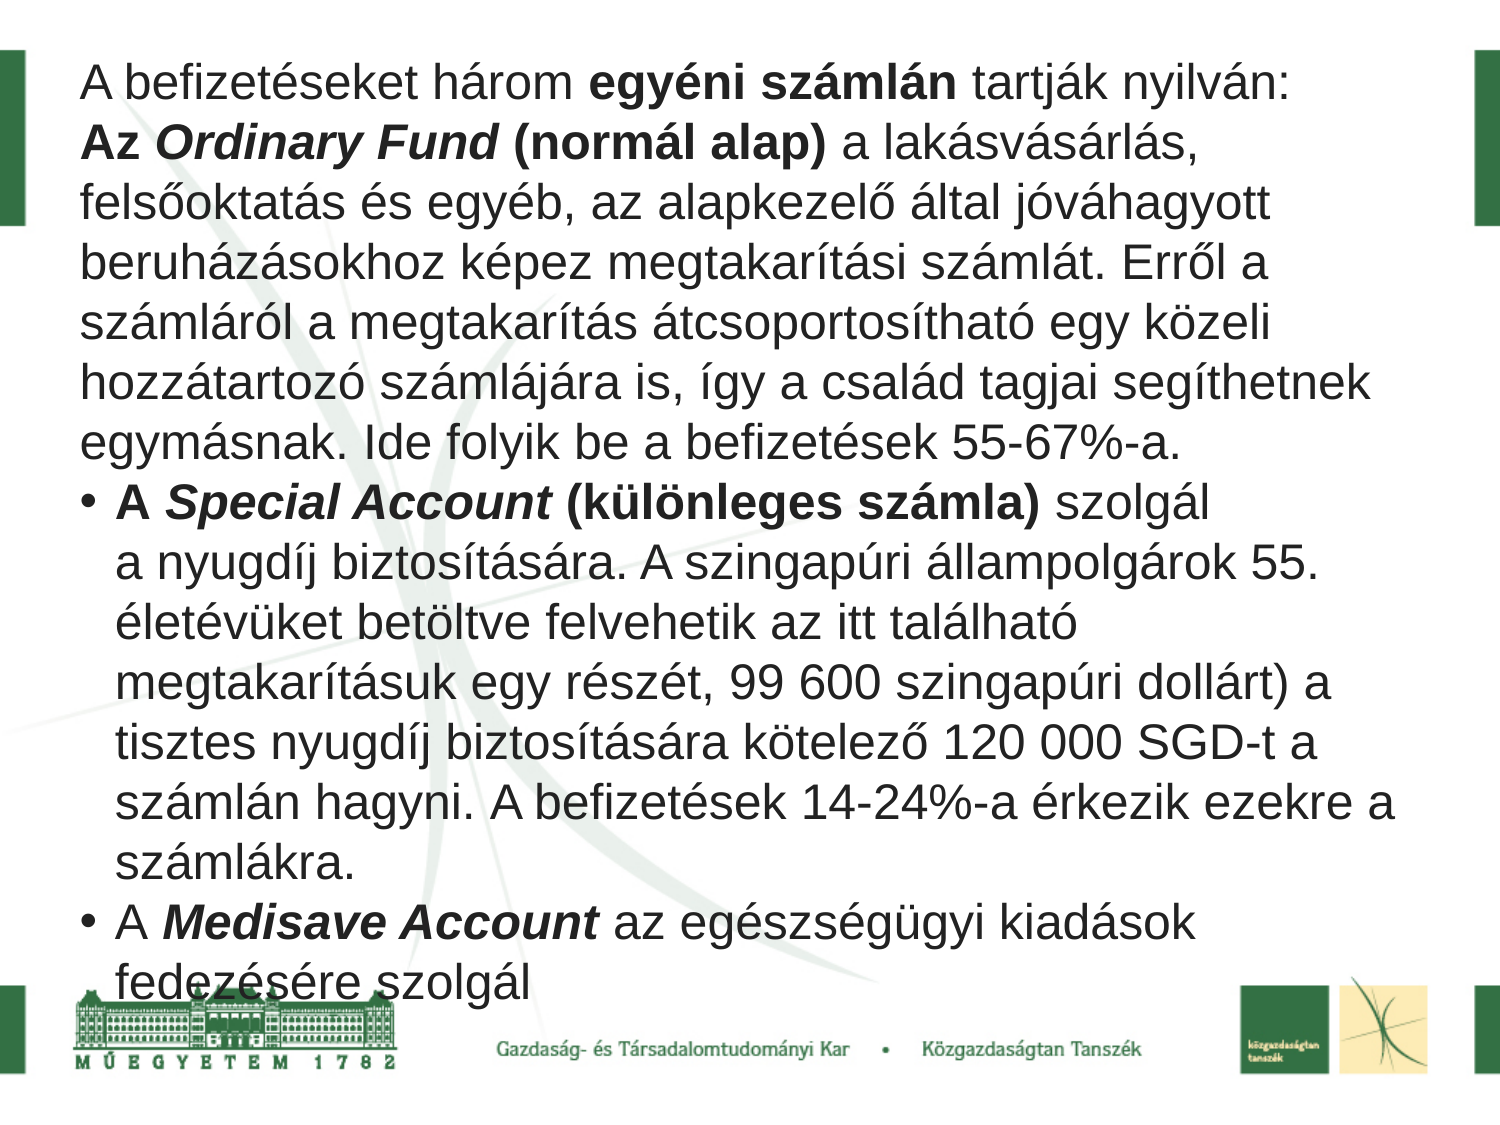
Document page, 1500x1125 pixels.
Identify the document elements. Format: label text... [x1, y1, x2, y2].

text_box A befizetéseket három egyéni számlán tartják nyilván: Az Ordinary Fund (normál alap) a lakásvásárlás, felsőoktatás és egyéb, az alapkezelő által jóváhagyott beruházásokhoz képez megtakarítási számlát. Erről a számláról a megtakarítás átcsoportosítható egy közeli hozzátartozó számlájára is, így a család tagjai segíthetnek egymásnak. Ide folyik be a befizetések 55-67%-a. A Special Account (különleges számla) szolgál a nyugdíj biztosítására. A szingapúri állampolgárok 55. életévüket betöltve felvehetik az itt található megtakarításuk egy részét, 99 600 szingapúri dollárt) a tisztes nyugdíj biztosítására kötelező 120 000 SGD-t a számlán hagyni. A befizetések 14-24%-a érkezik ezekre a számlákra. A Medisave Account az egészségügyi kiadások fedezésére szolgál [64, 42, 1436, 1018]
picture [0, 0, 1500, 1125]
